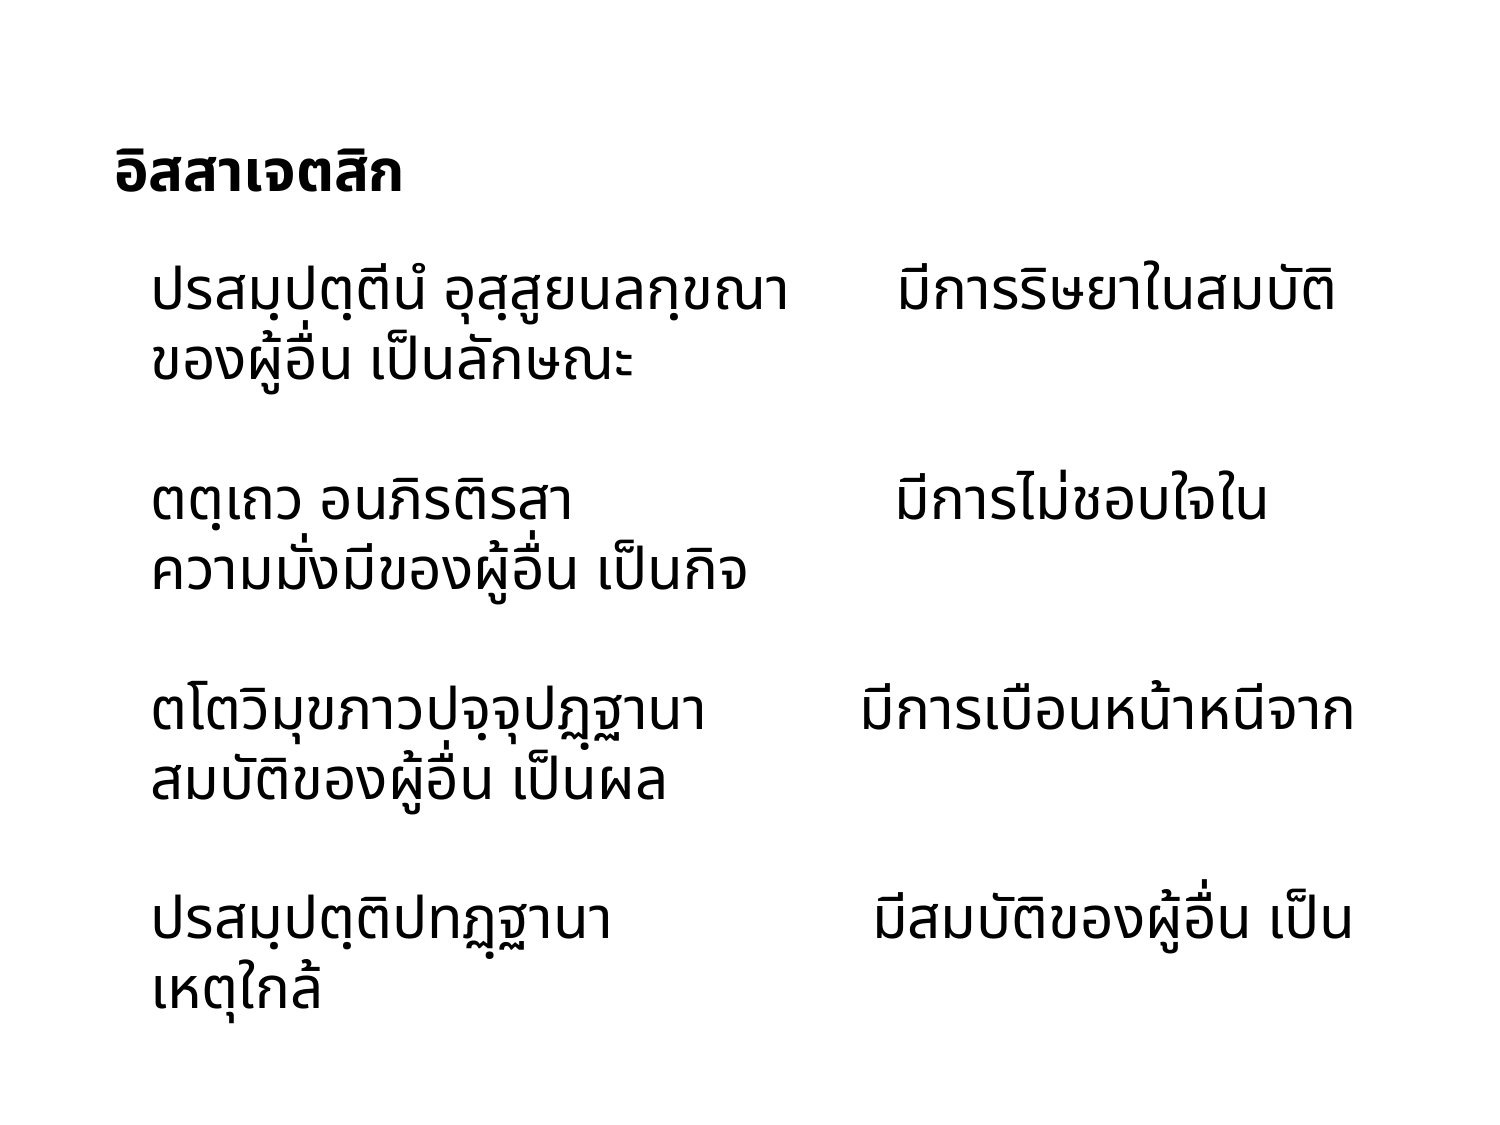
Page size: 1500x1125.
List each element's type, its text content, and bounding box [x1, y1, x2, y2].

text_box อิสสาเจตสิก [99, 125, 421, 211]
text_box ปรสมฺปตฺตีนํ อุสฺสูยนลกฺขณา มีการริษยาในสมบัติของผู้อื่น เป็นลักษณะ ตตฺเถว อนภิรติรสา มีการไม่ชอบใจในความมั่งมีของผู้อื่น เป็นกิจ ตโตวิมุขภาวปจฺจุปฏฺฐานา มีการเบือนหน้าหนีจากสมบัติของผู้อื่น เป็นผล ปรสมฺปตฺติปทฏฺฐานา มีสมบัติของผู้อื่น เป็นเหตุใกล้ [135, 243, 1400, 1098]
